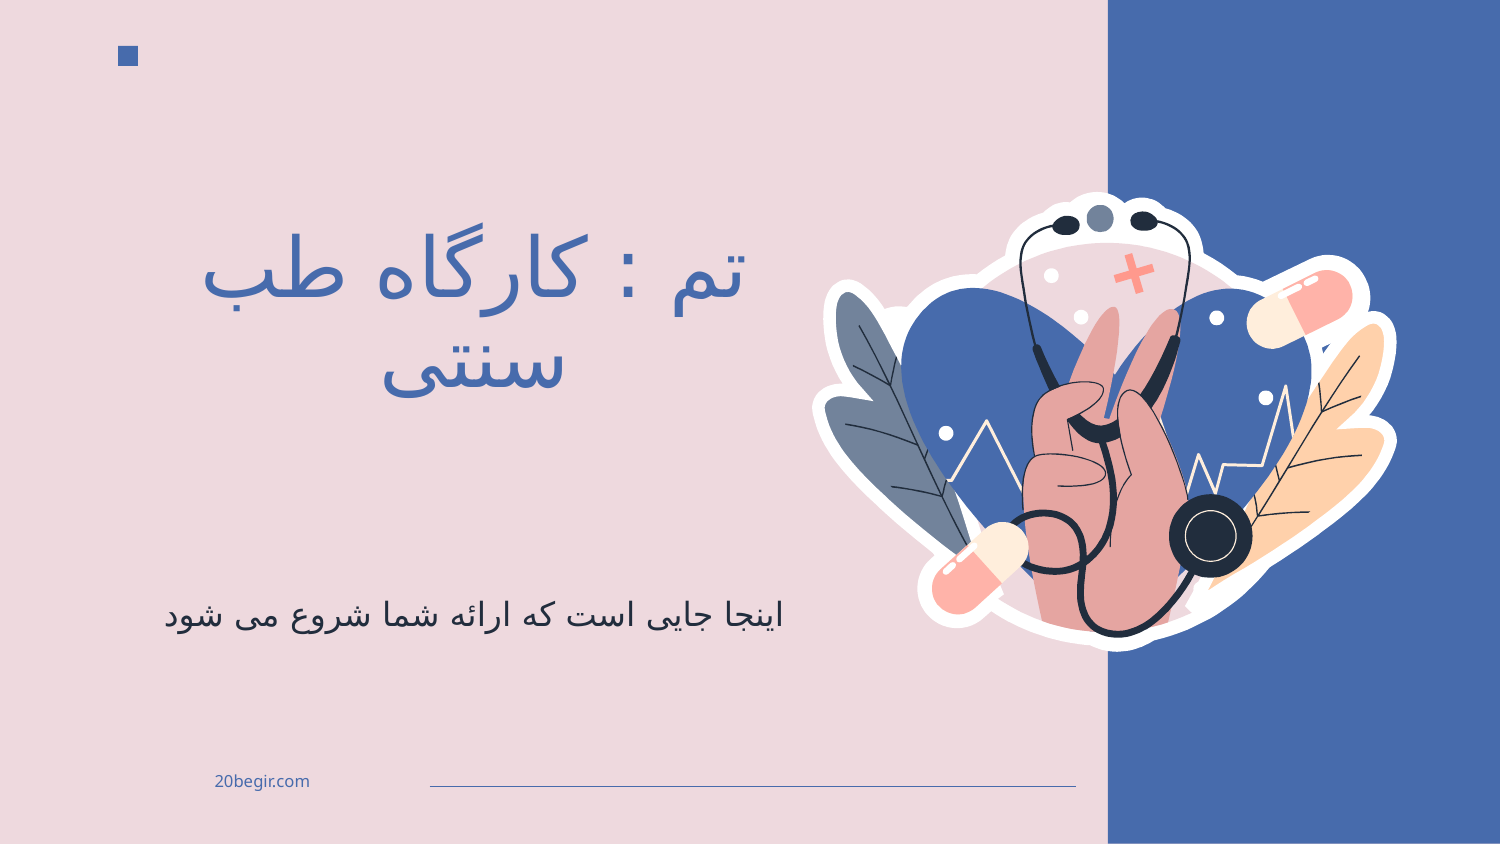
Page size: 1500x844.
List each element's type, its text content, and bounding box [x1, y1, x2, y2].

text_box 20begir.com [104, 761, 421, 802]
title تم : کارگاه طب سنتی [118, 210, 763, 577]
subtitle اینجا جایی است که ارائه شما شروع می شود [118, 577, 764, 656]
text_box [768, 191, 1426, 652]
